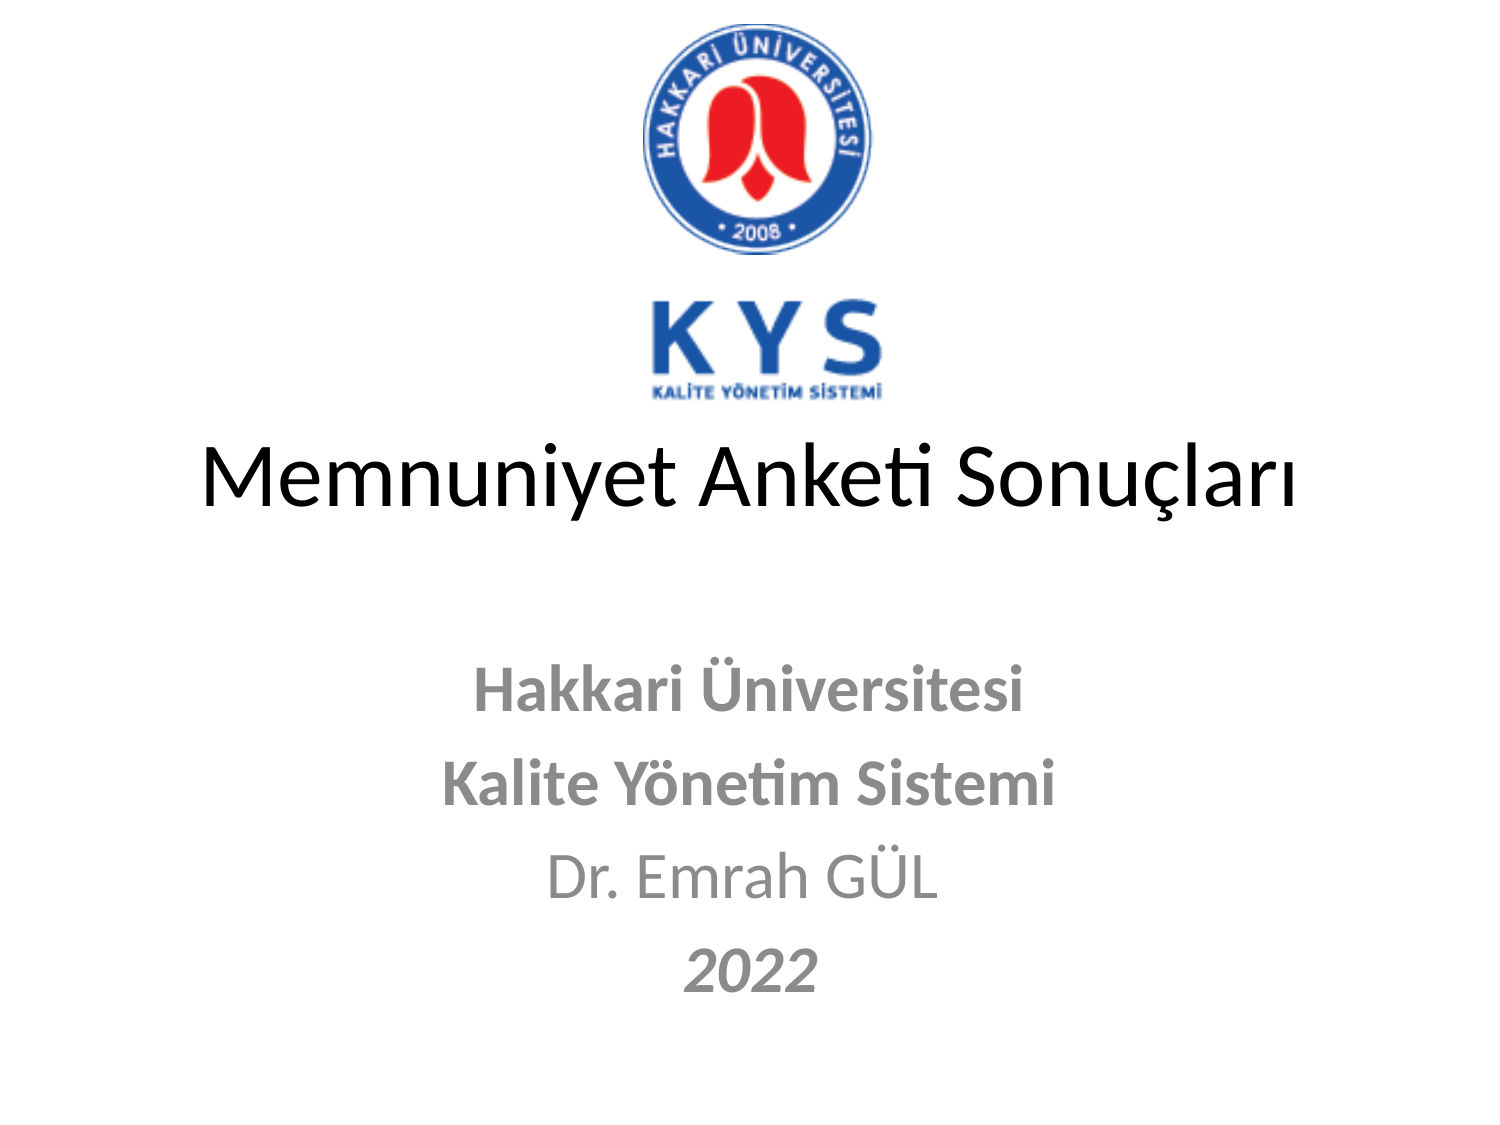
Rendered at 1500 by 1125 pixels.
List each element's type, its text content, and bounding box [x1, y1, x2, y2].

subtitle Hakkari Üniversitesi Kalite Yönetim Sistemi Dr. Emrah GÜL 2022 [225, 637, 1275, 1047]
picture [641, 290, 892, 411]
title Memnuniyet Anketi Sonuçları [112, 349, 1388, 591]
picture [643, 24, 874, 255]
